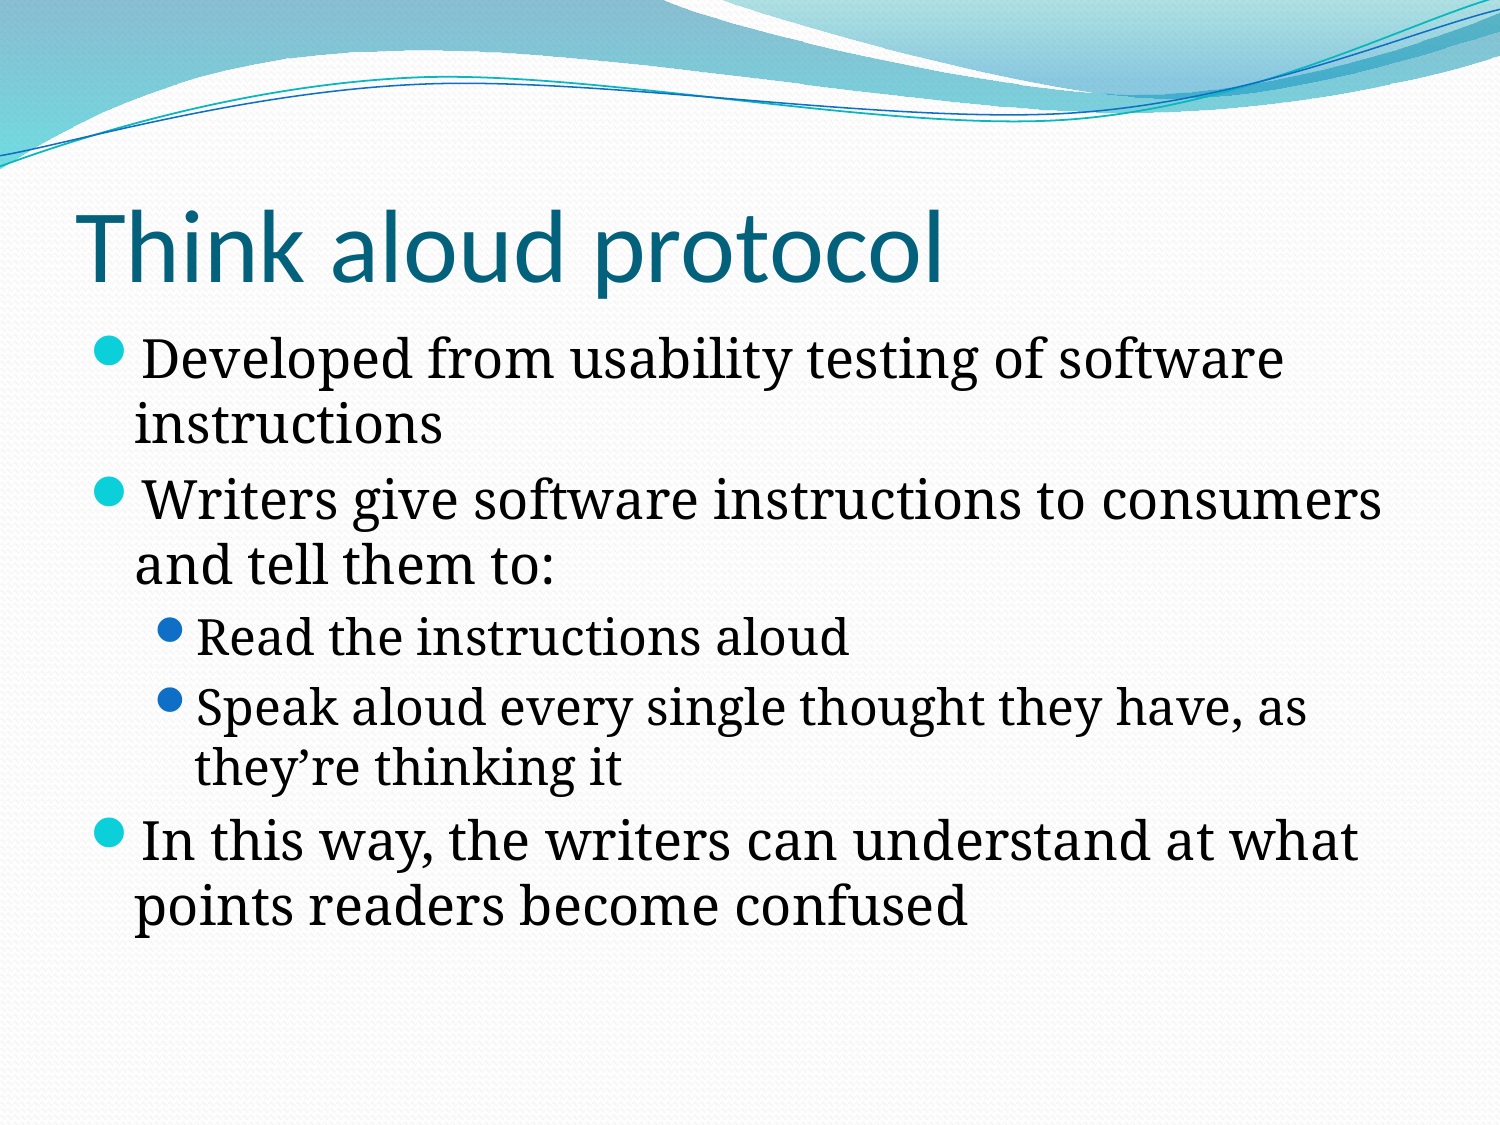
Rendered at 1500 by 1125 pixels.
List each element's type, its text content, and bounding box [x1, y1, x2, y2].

title Think aloud protocol [75, 115, 1425, 303]
list Developed from usability testing of software instructions Writers give software instructions to consumers and tell them to: Read the instructions aloud Speak aloud every single thought they have, as they’re thinking it In this way, the writers can understand at what points readers become confused [75, 317, 1425, 1038]
